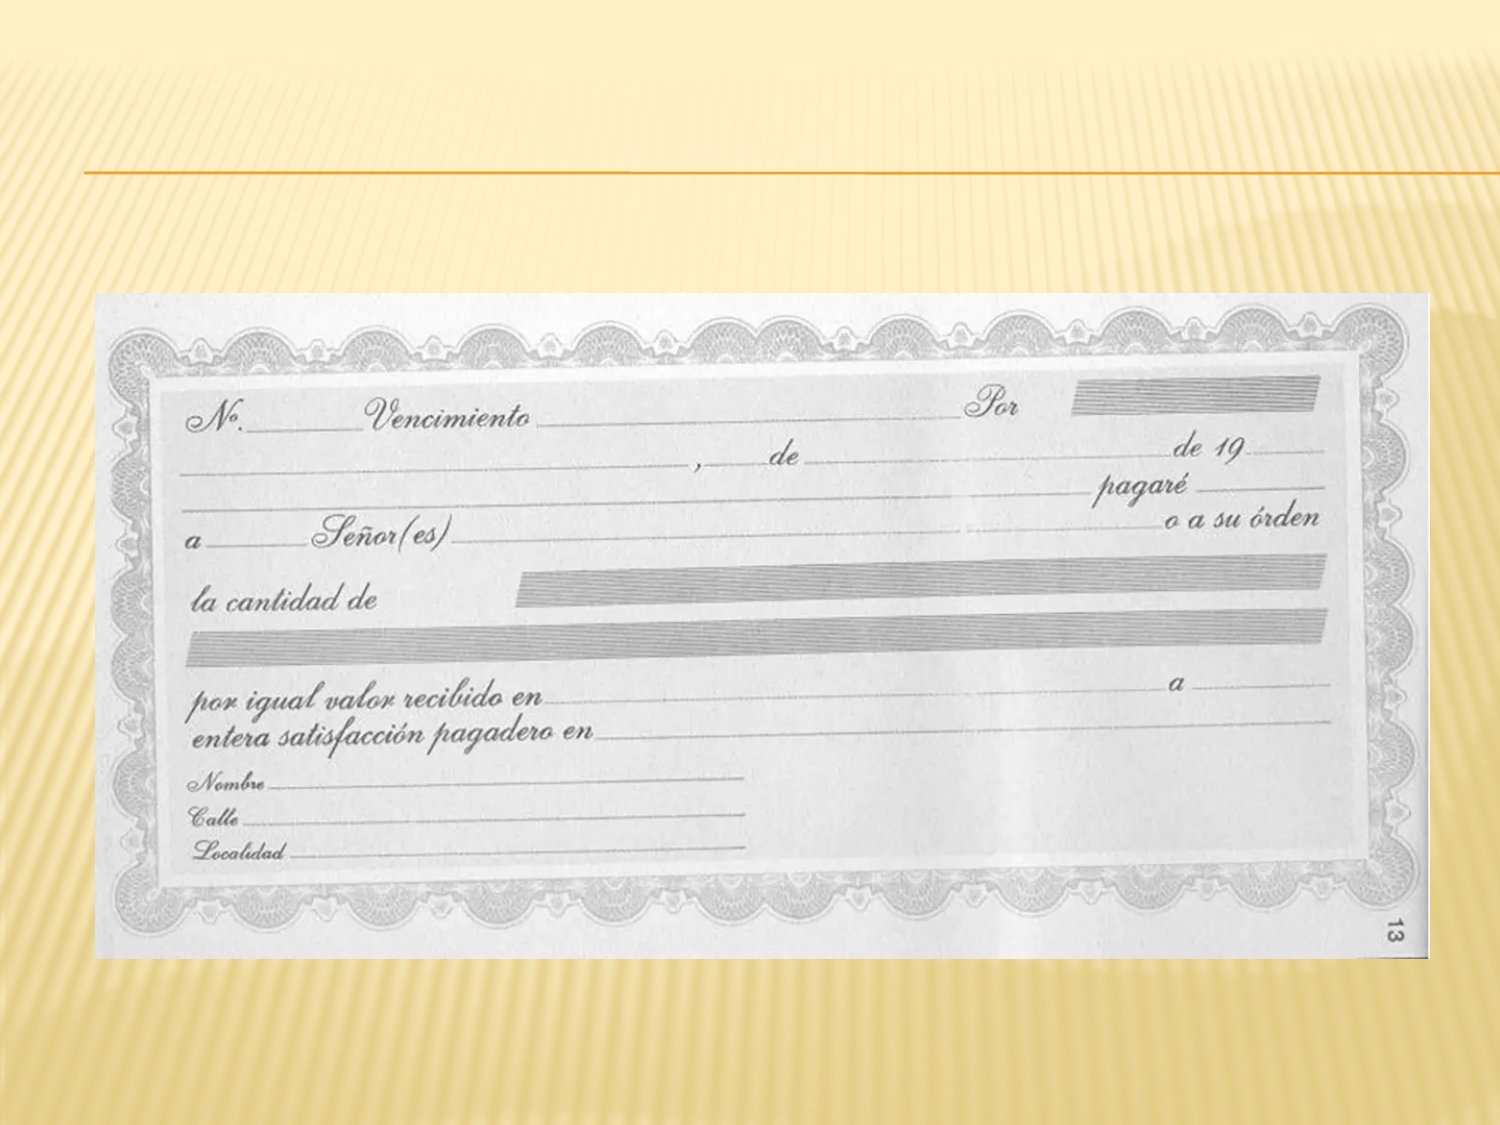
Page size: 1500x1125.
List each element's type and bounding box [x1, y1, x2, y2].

list [95, 293, 1430, 960]
